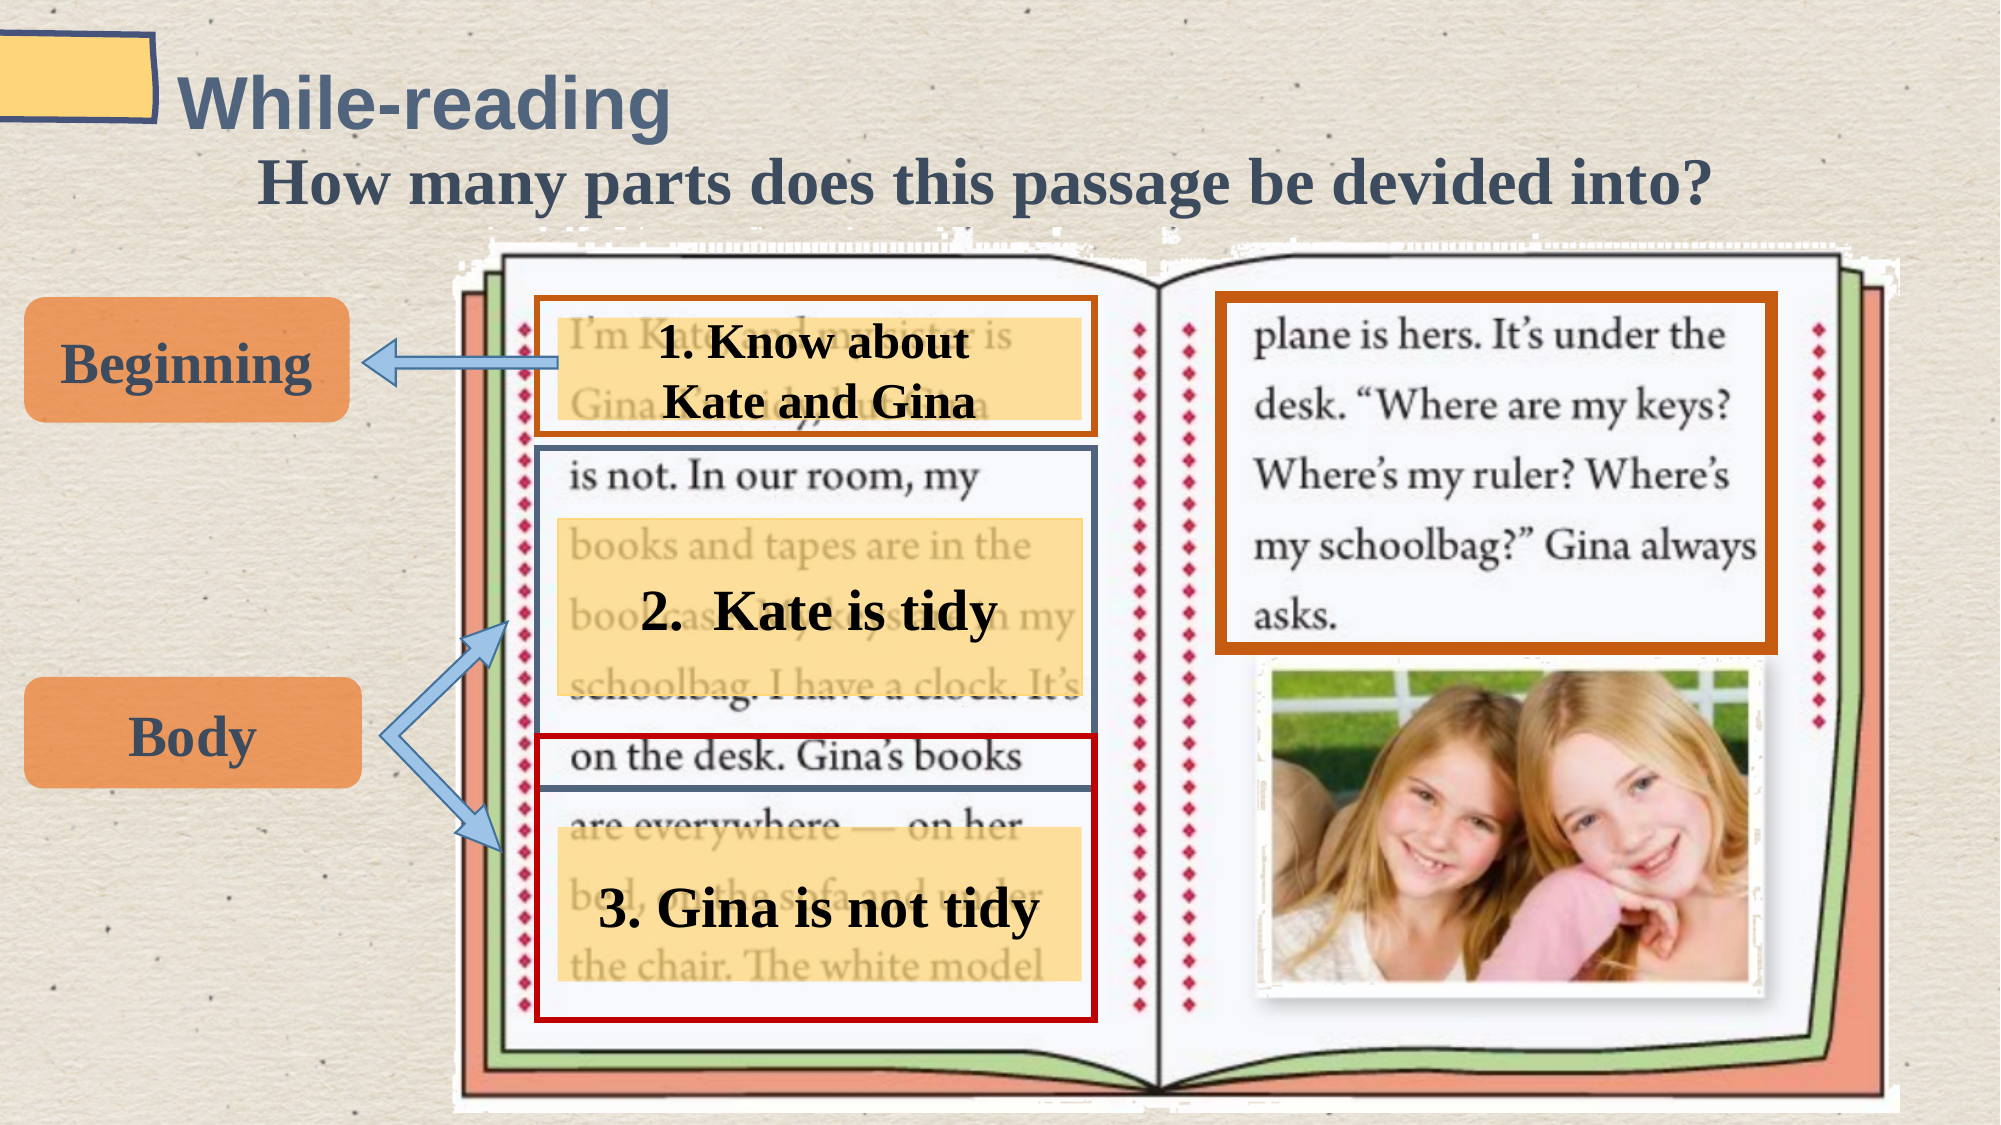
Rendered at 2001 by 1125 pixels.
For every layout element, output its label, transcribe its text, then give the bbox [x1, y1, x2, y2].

text_box [378, 681, 434, 794]
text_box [0, 1, 970, 140]
text_box Body [23, 675, 363, 790]
text_box [360, 337, 434, 388]
text_box Beginning [23, 296, 351, 424]
text_box How many parts does this passage be devided into? [243, 139, 1899, 227]
picture [0, 0, 2000, 1125]
